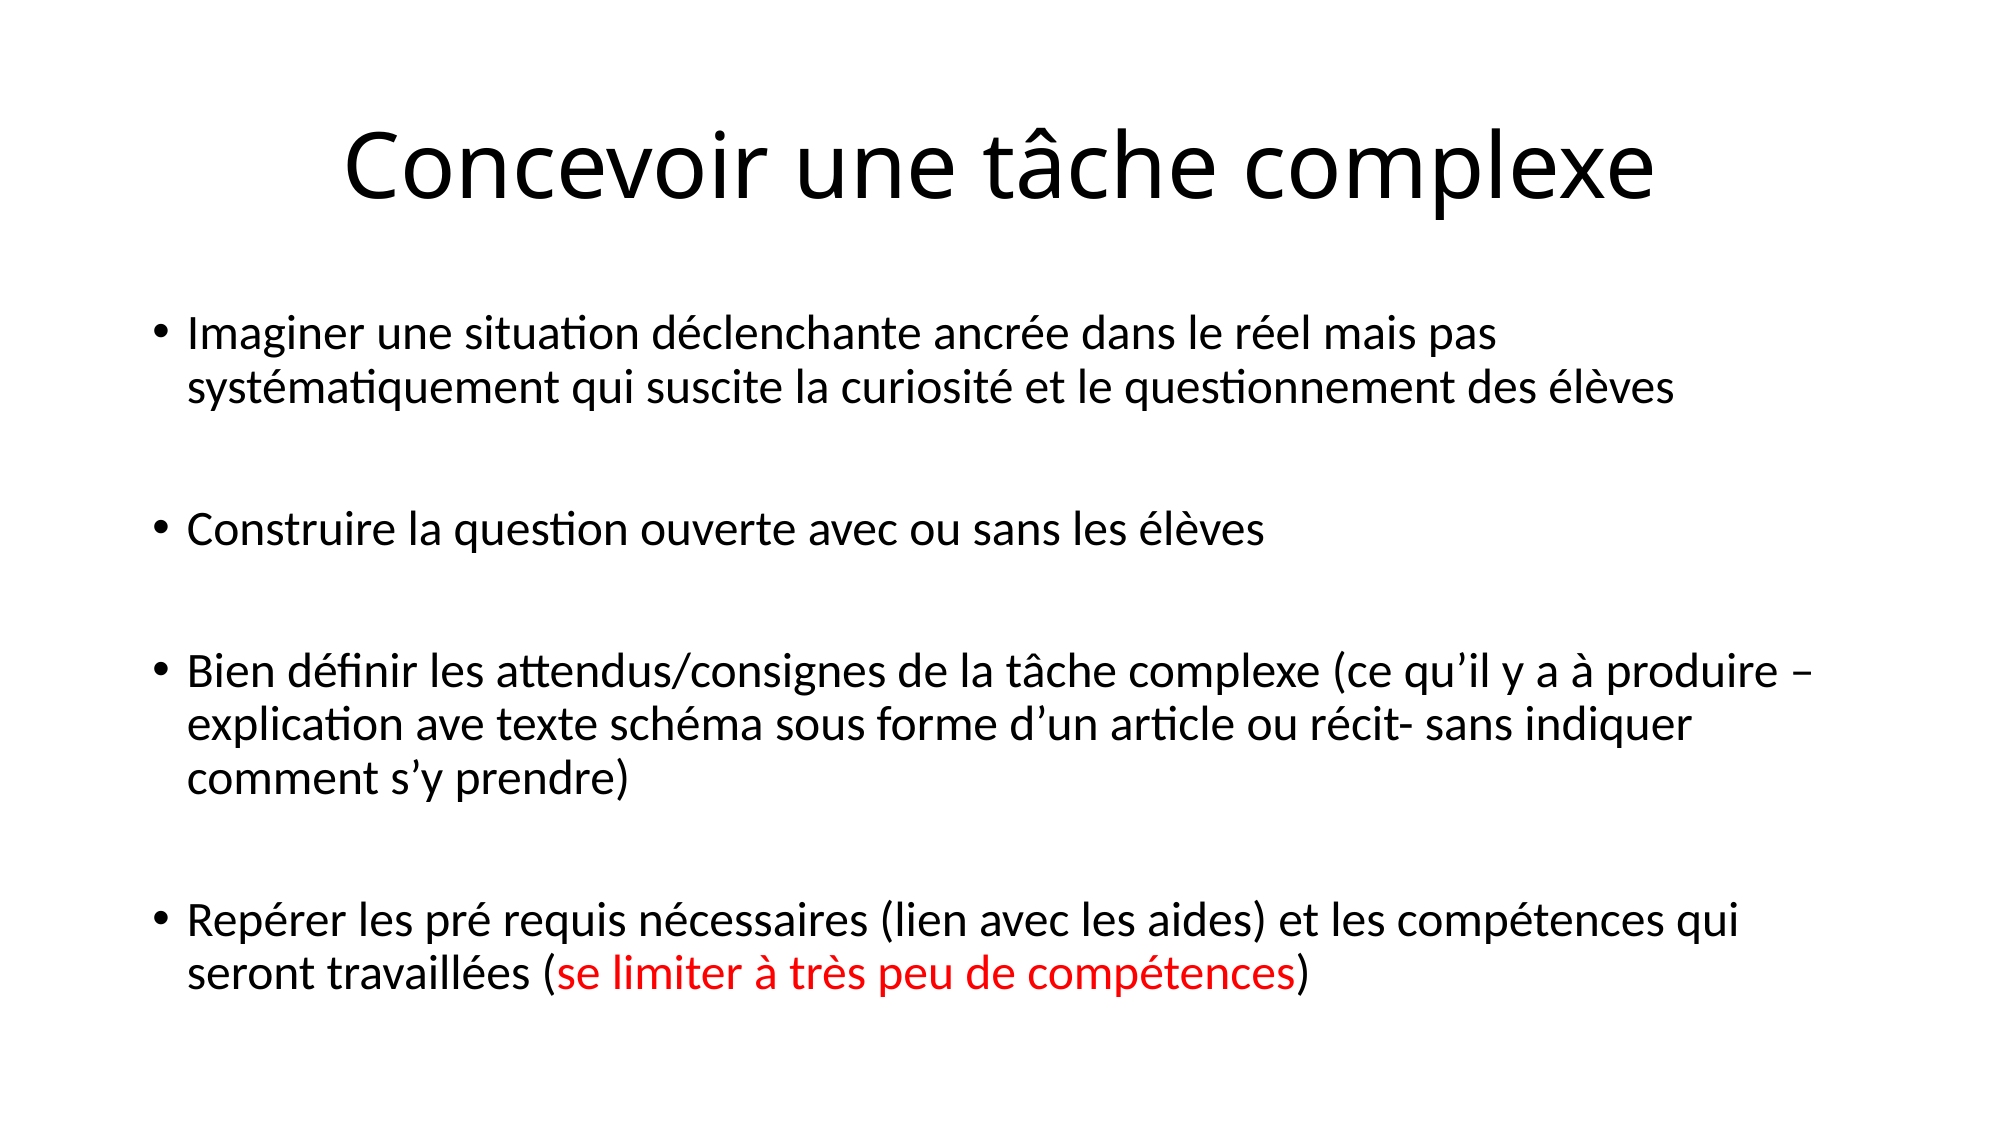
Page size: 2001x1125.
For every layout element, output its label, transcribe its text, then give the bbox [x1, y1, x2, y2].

list Imaginer une situation déclenchante ancrée dans le réel mais pas systématiquement qui suscite la curiosité et le questionnement des élèves Construire la question ouverte avec ou sans les élèves Bien définir les attendus/consignes de la tâche complexe (ce qu’il y a à produire – explication ave texte schéma sous forme d’un article ou récit- sans indiquer comment s’y prendre) Repérer les pré requis nécessaires (lien avec les aides) et les compétences qui seront travaillées (se limiter à très peu de compétences) [137, 299, 1863, 1014]
title Concevoir une tâche complexe [137, 59, 1863, 278]
